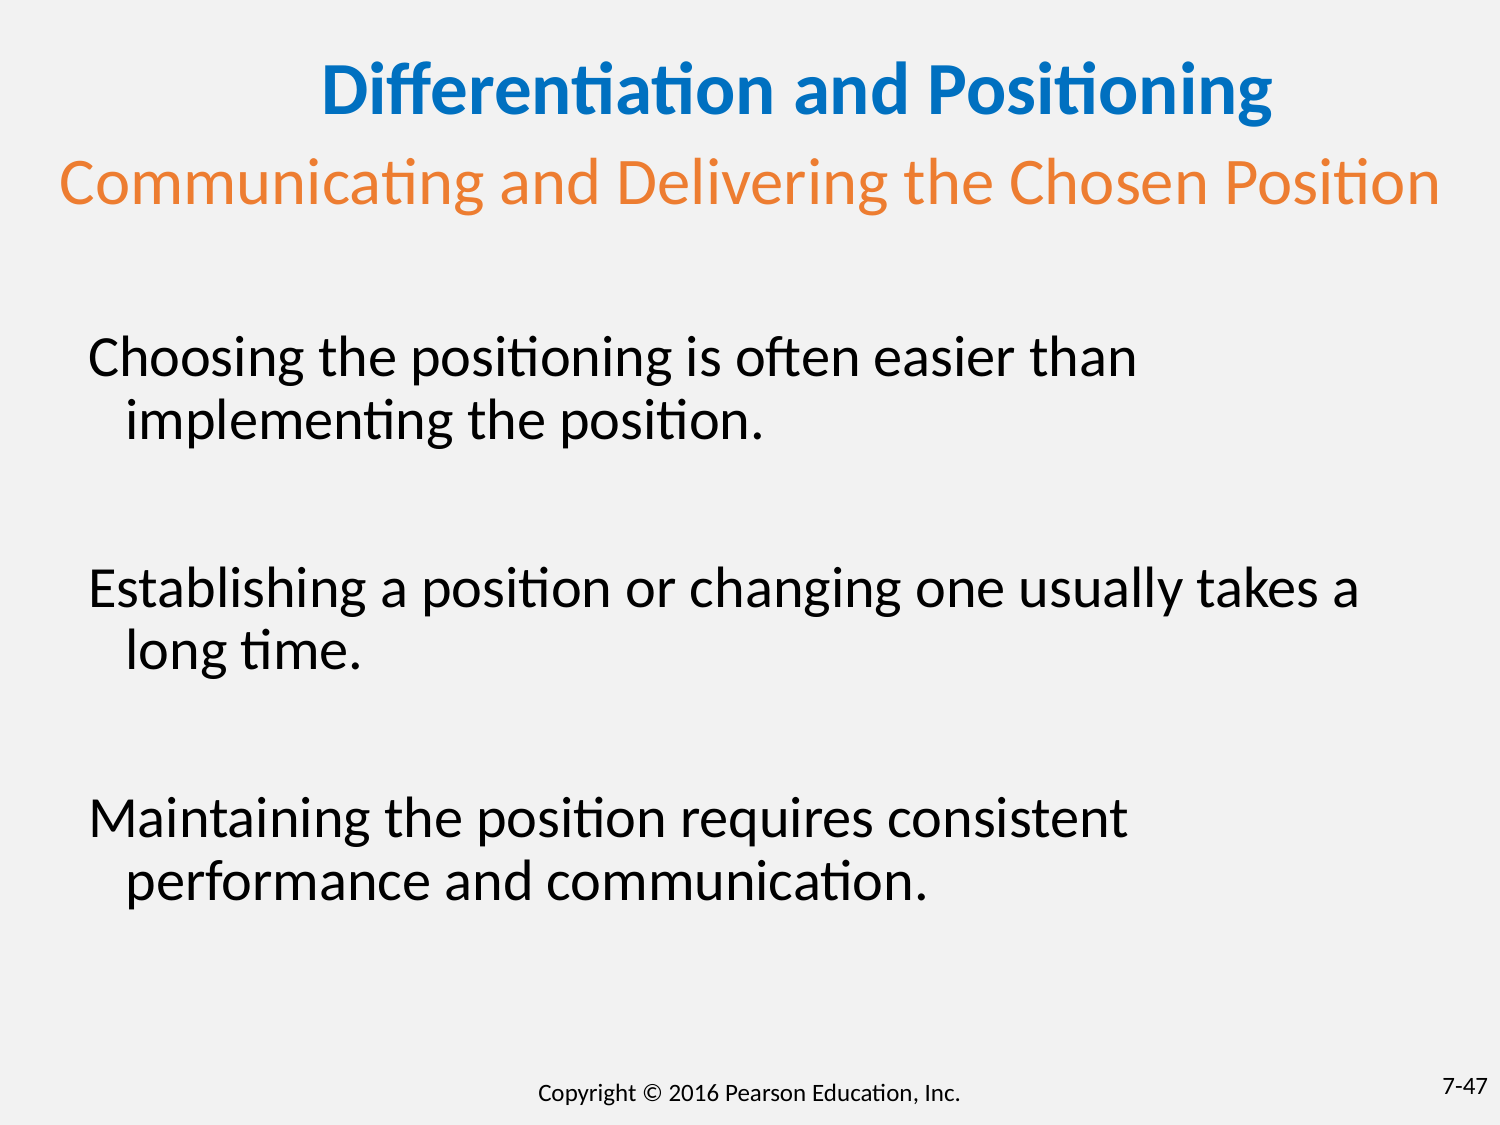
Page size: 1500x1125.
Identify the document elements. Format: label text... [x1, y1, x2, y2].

text_box Differentiation and Positioning [160, 52, 1436, 137]
list Choosing the positioning is often easier than implementing the position. Establishing a position or changing one usually takes a long time. Maintaining the position requires consistent performance and communication. [73, 318, 1436, 940]
text_box 7-47 [1359, 1062, 1500, 1108]
text_box Copyright © 2016 Pearson Education, Inc. [496, 1069, 1004, 1114]
title Communicating and Delivering the Chosen Position [39, 161, 1463, 225]
